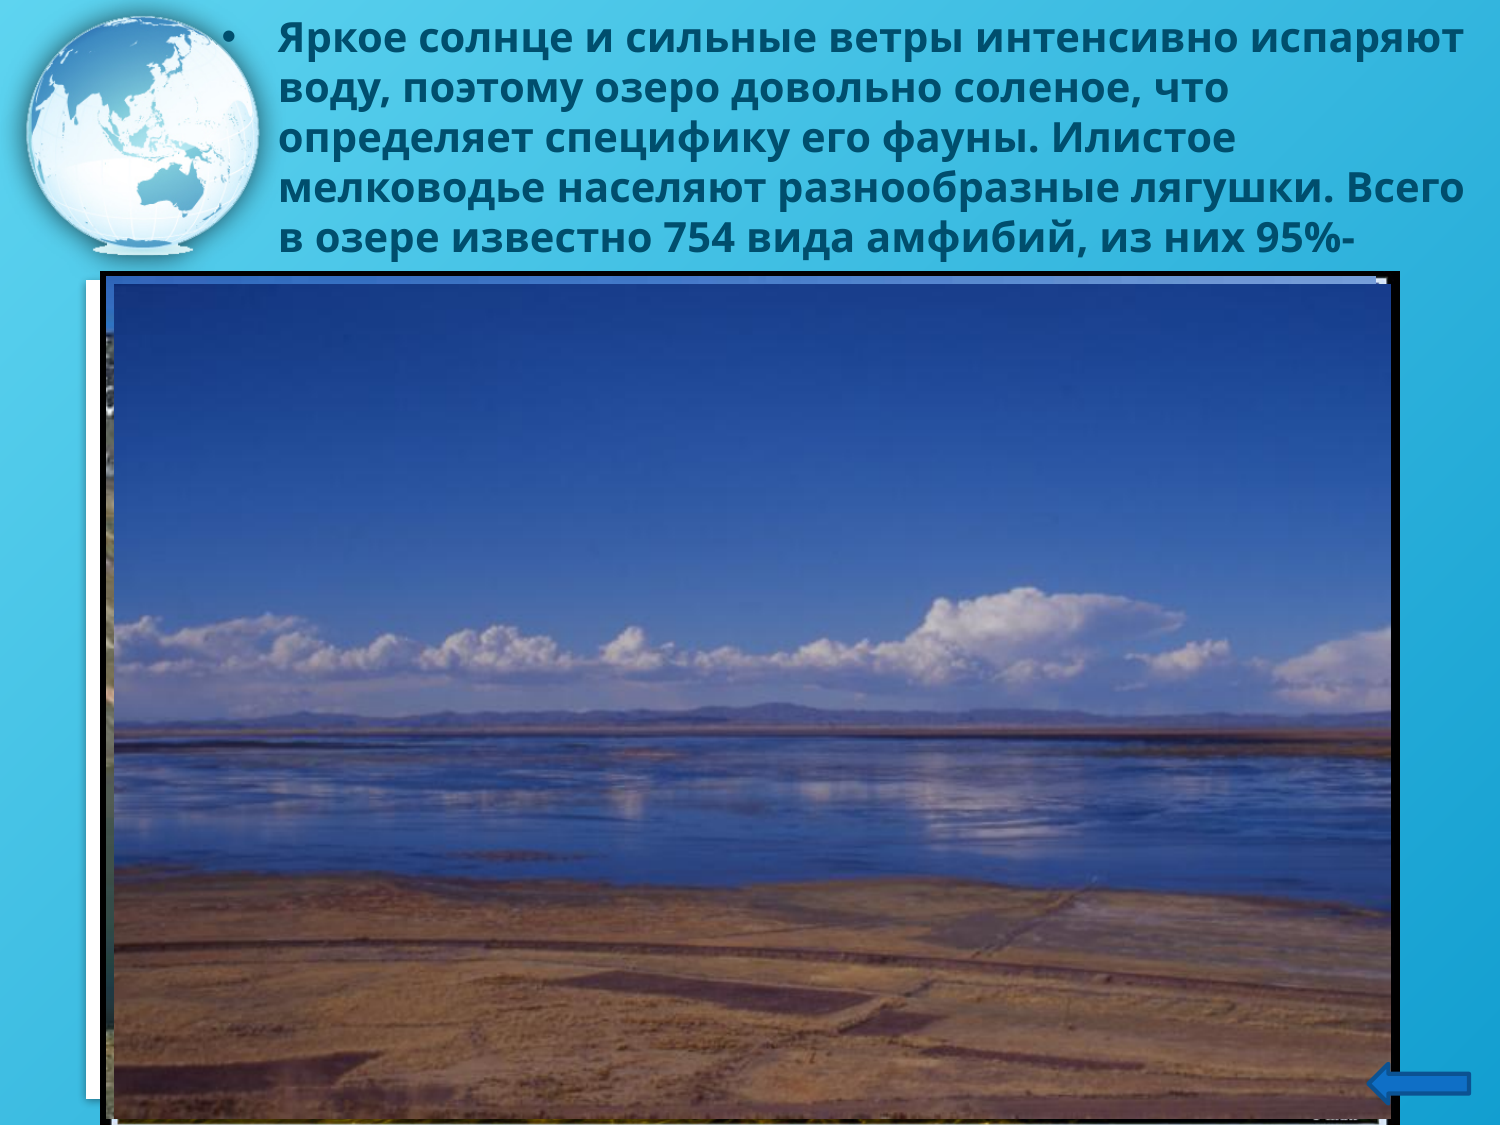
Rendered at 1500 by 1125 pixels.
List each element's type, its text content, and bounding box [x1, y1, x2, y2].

list Яркое солнце и сильные ветры интенсивно испаряют воду, поэтому озеро довольно соленое, что определяет специфику его фауны. Илистое мелководье населяют разнообразные лягушки. Всего в озере известно 754 вида амфибий, из них 95%-эндемики. [206, 3, 1500, 279]
picture [0, 0, 1400, 1125]
text_box [1405, 1071, 1472, 1096]
